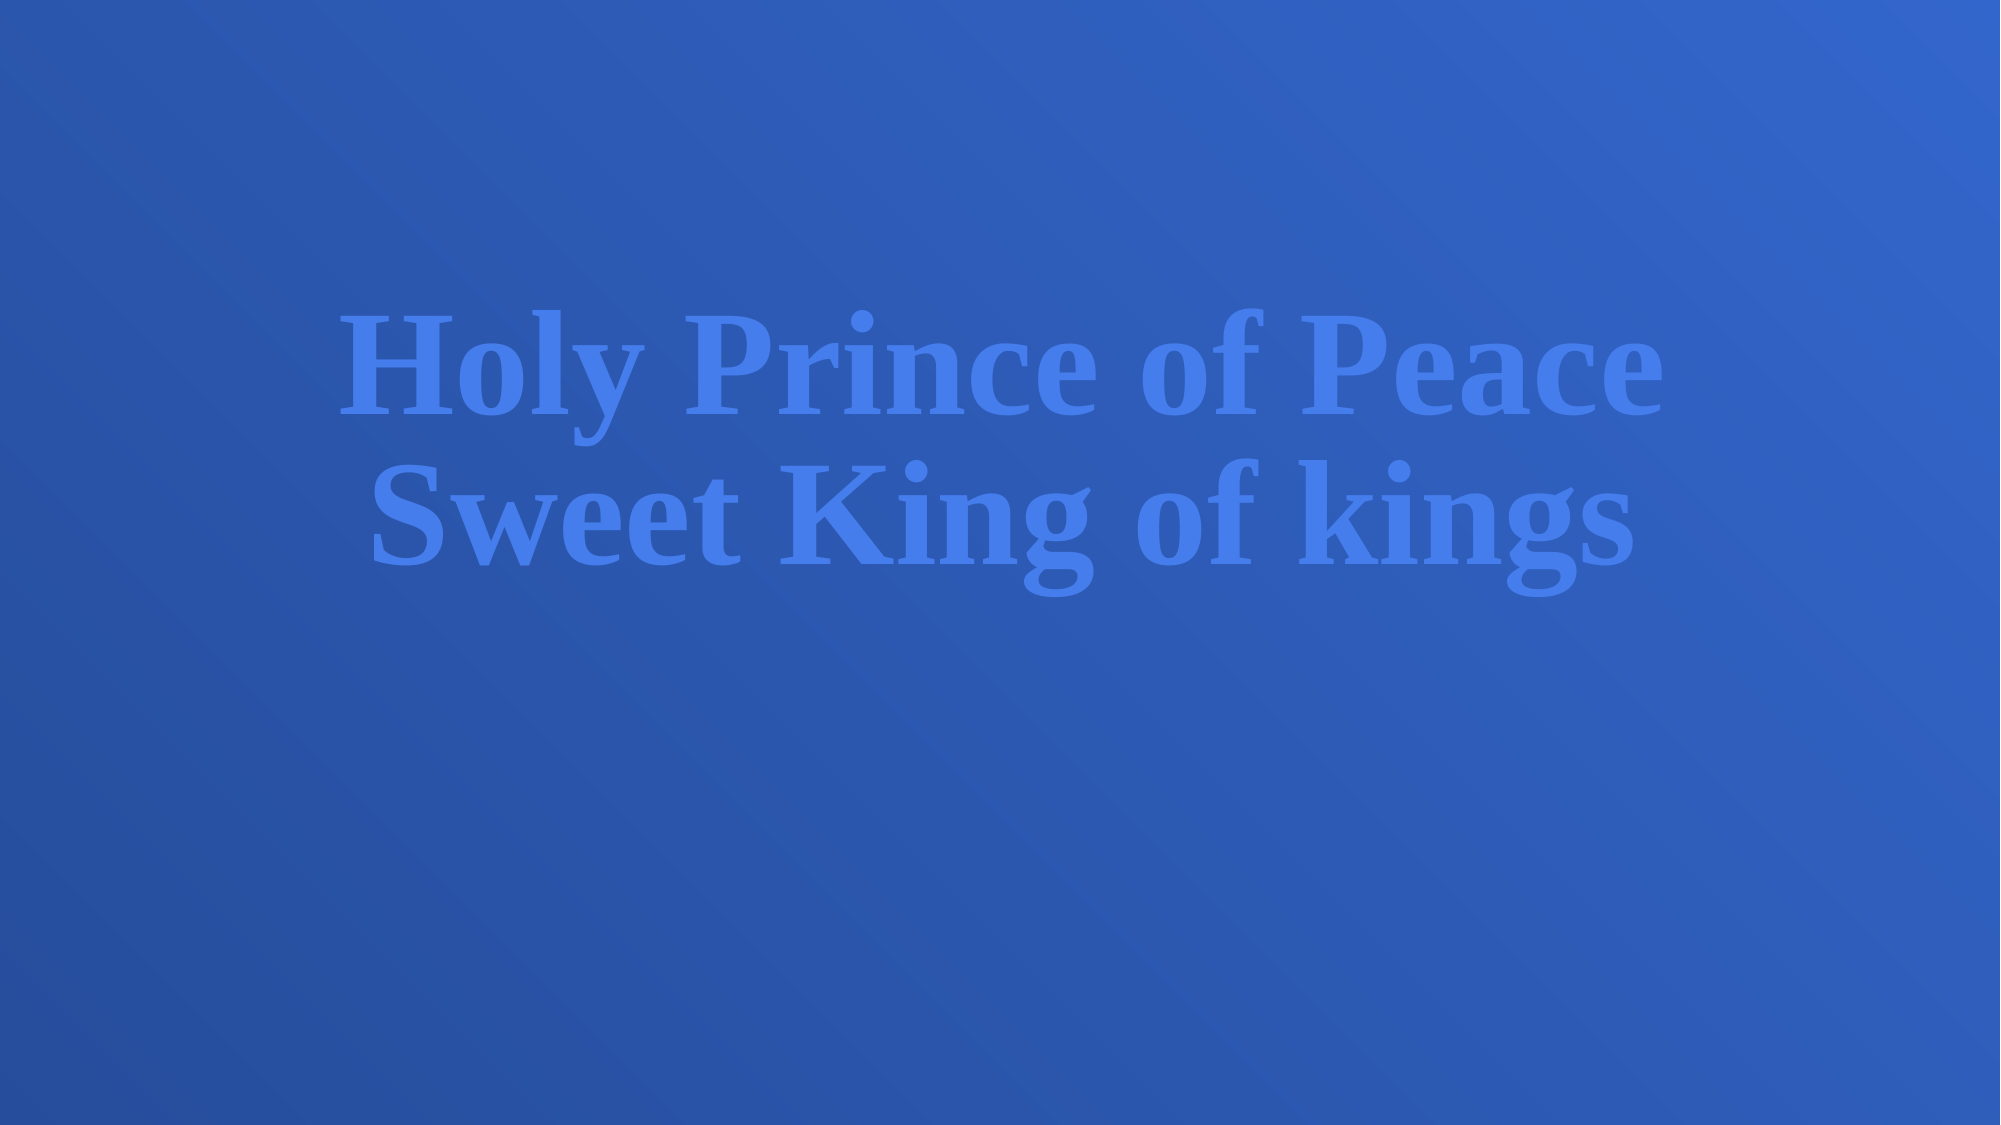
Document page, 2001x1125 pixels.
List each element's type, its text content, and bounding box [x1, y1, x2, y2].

text_box Holy Prince of Peace Sweet King of kings [2, 287, 2000, 603]
